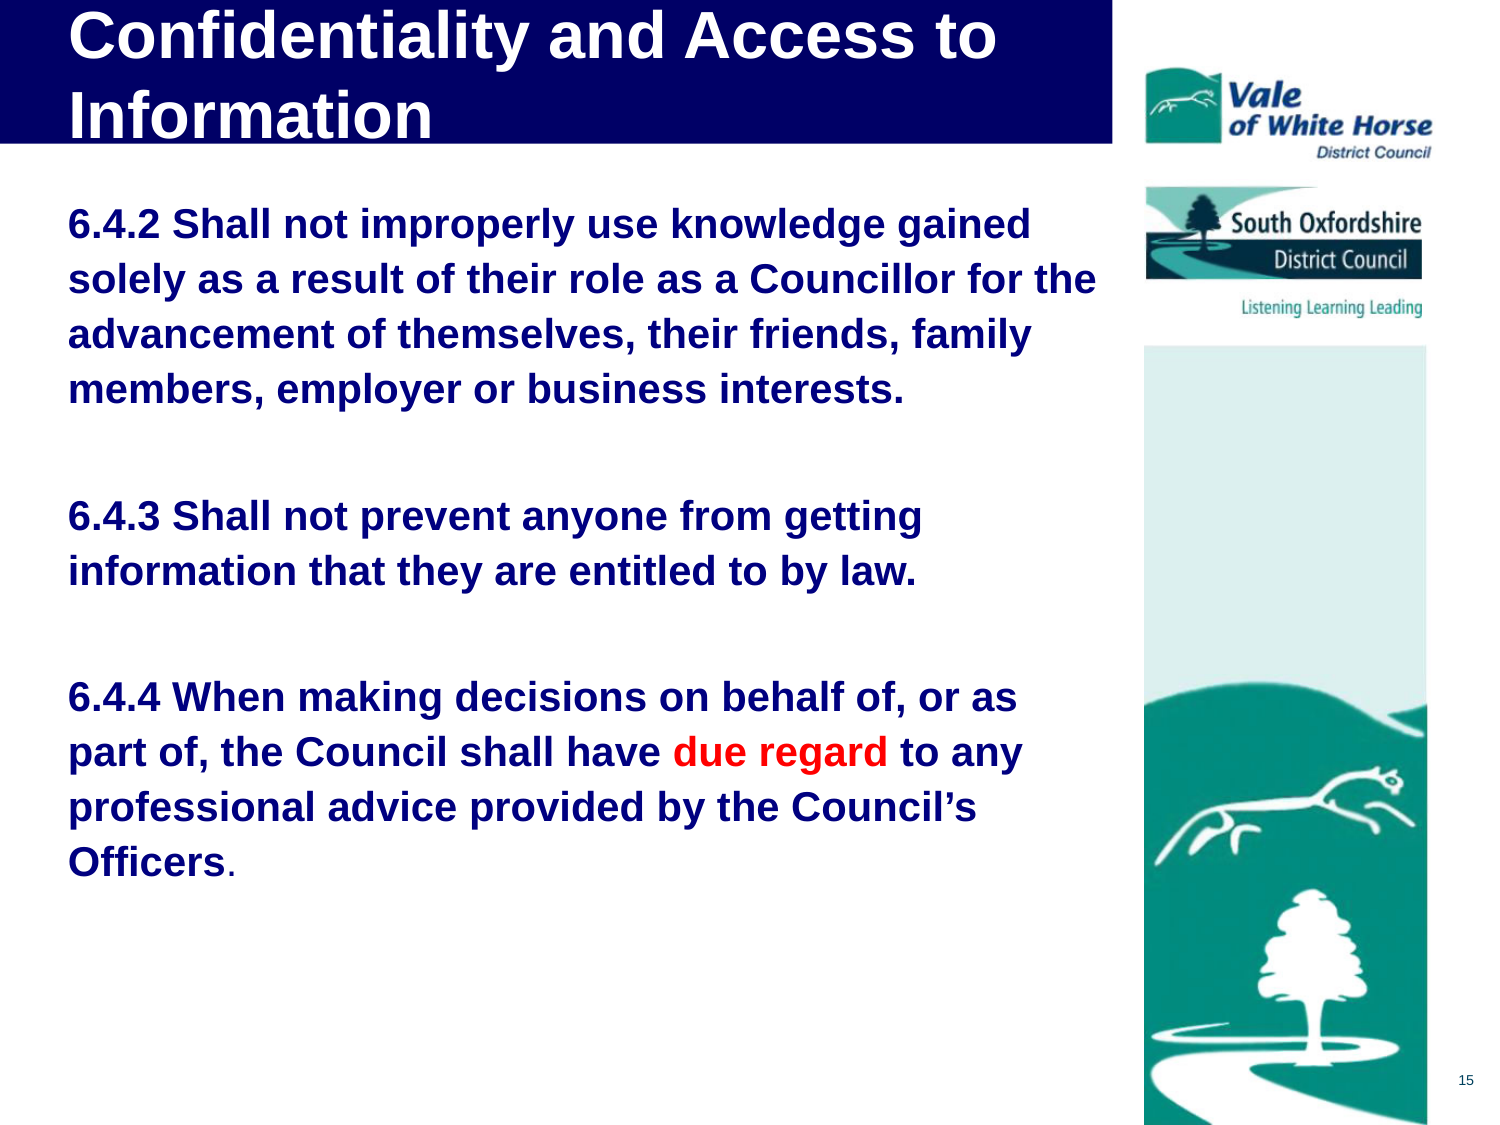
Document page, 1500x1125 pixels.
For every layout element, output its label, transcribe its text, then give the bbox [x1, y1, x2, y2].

list 6.4.2 Shall not improperly use knowledge gained solely as a result of their role as a Councillor for the advancement of themselves, their friends, family members, employer or business interests. 6.4.3 Shall not prevent anyone from getting information that they are entitled to by law. 6.4.4 When making decisions on behalf of, or as part of, the Council shall have due regard to any professional advice provided by the Council’s Officers. [52, 184, 1117, 1086]
picture [1144, 49, 1436, 1125]
title Confidentiality and Access to Information [53, 0, 1110, 144]
slide_number 15 [1176, 1046, 1490, 1100]
